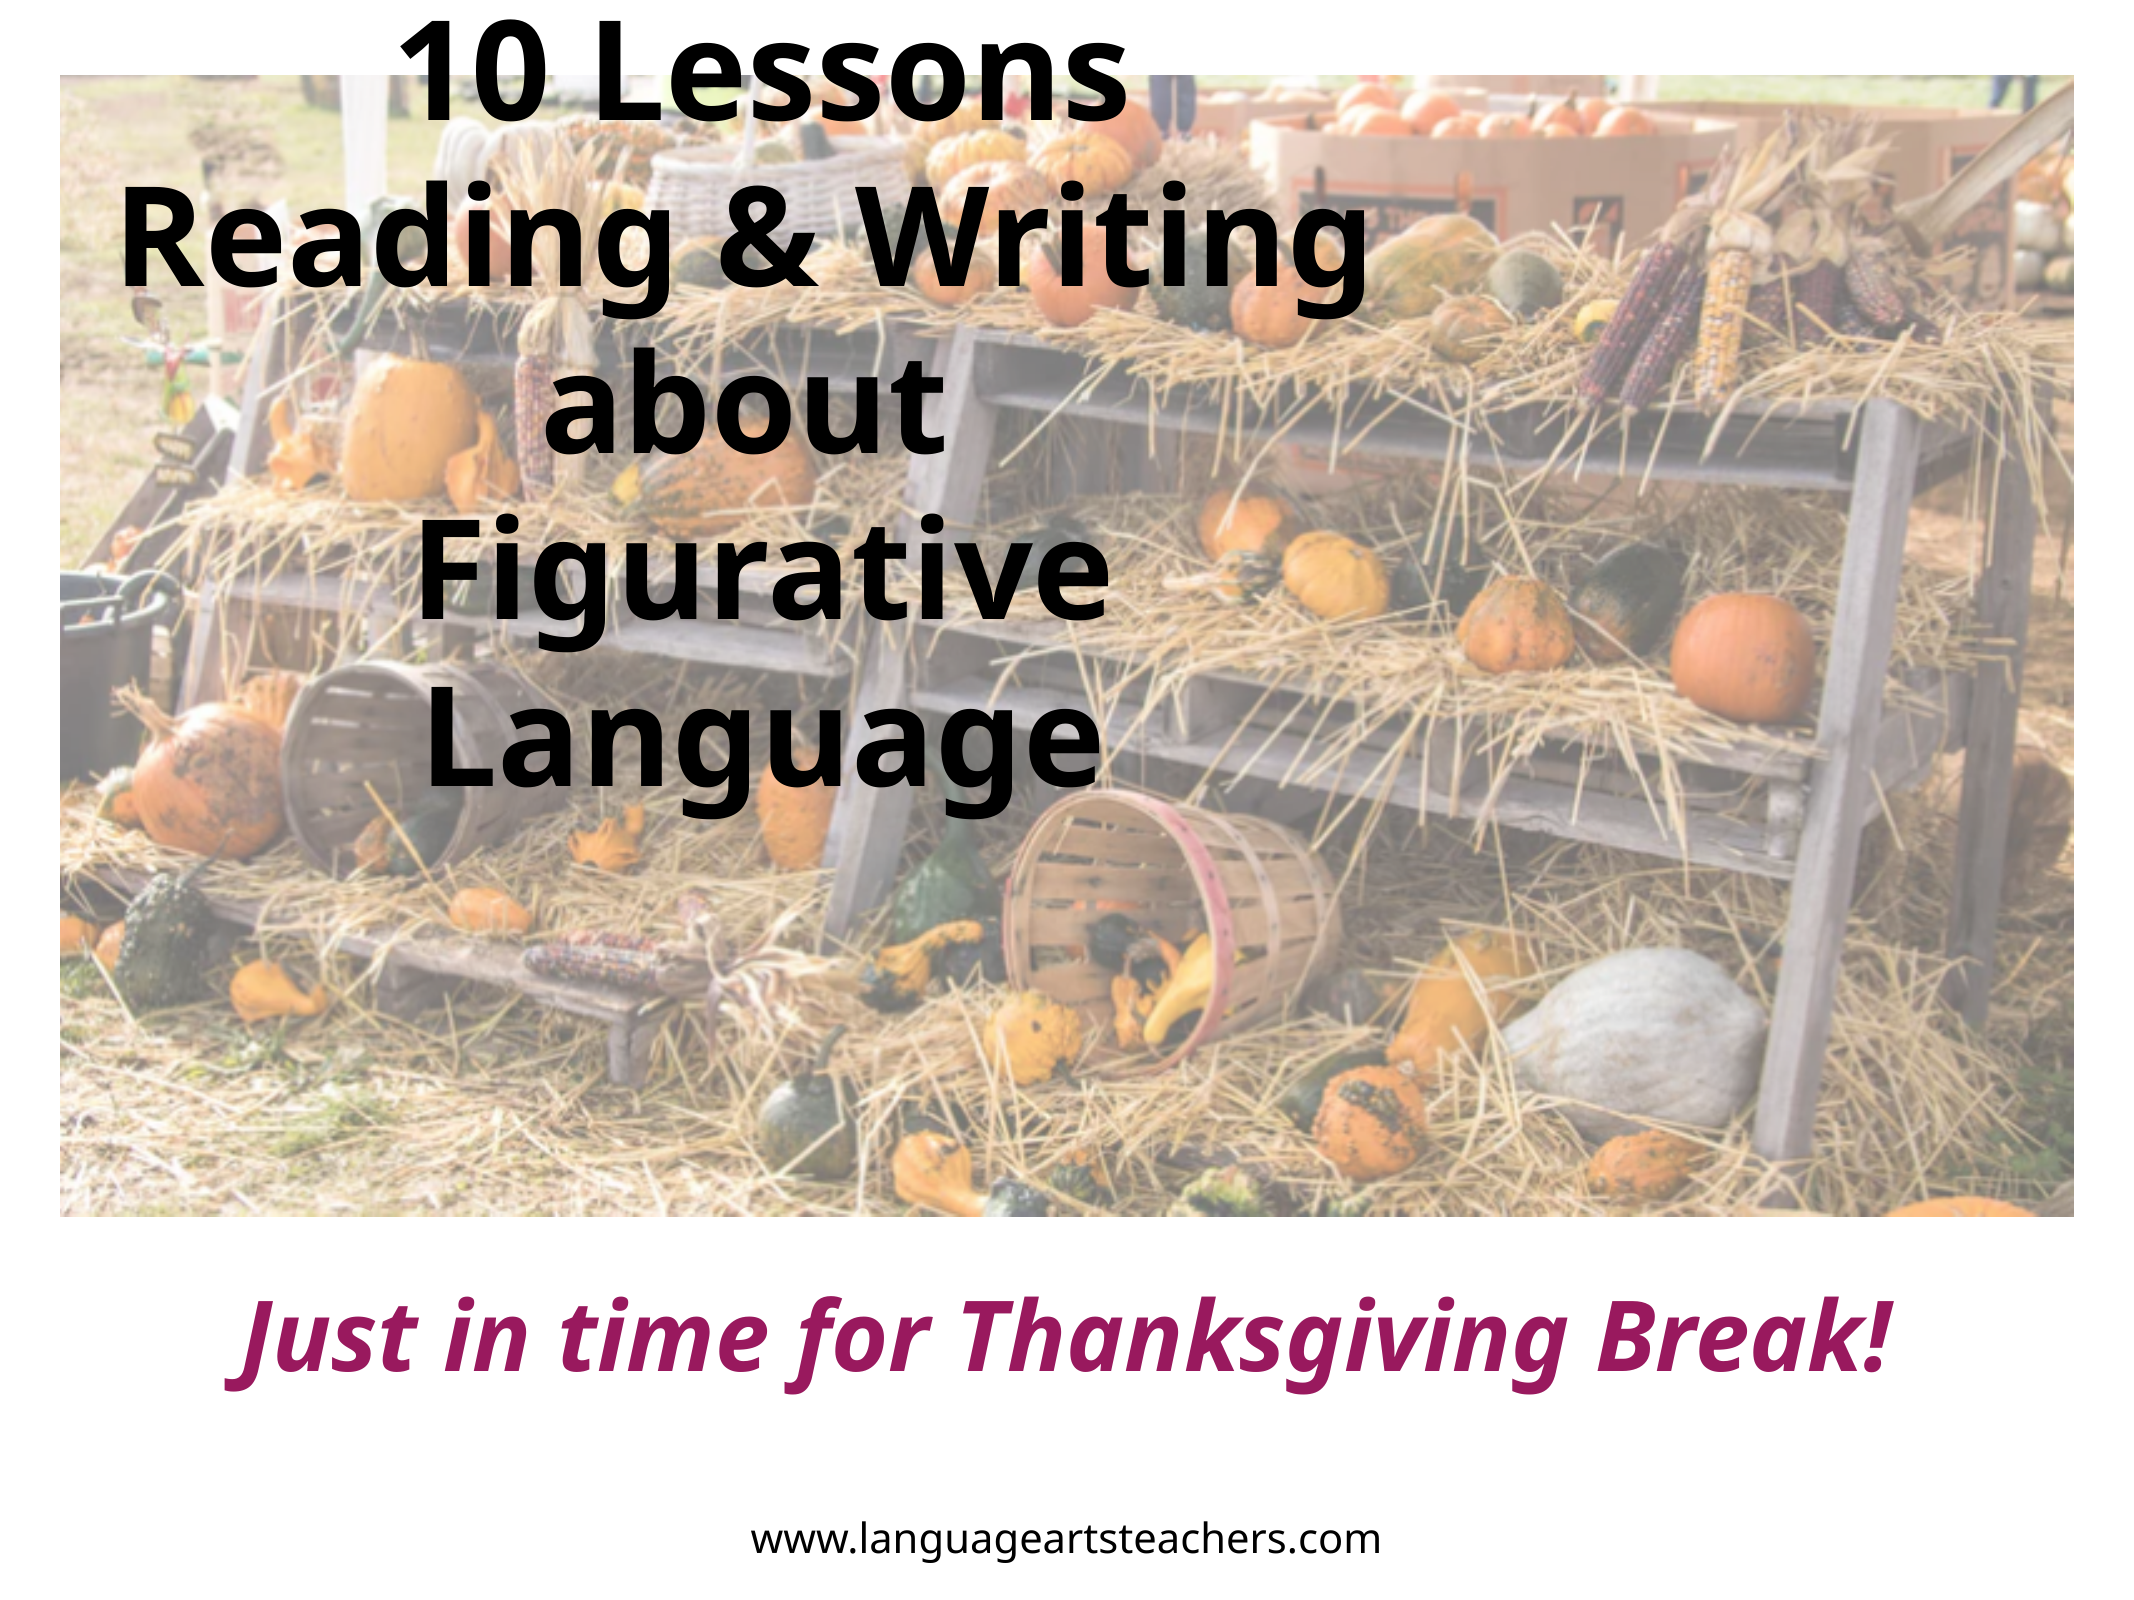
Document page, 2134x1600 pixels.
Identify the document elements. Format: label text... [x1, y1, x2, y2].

picture [59, 74, 2074, 1217]
text_box www.languageartsteachers.com [742, 1503, 1391, 1570]
subtitle Just in time for Thanksgiving Break! [207, 1264, 1926, 1451]
